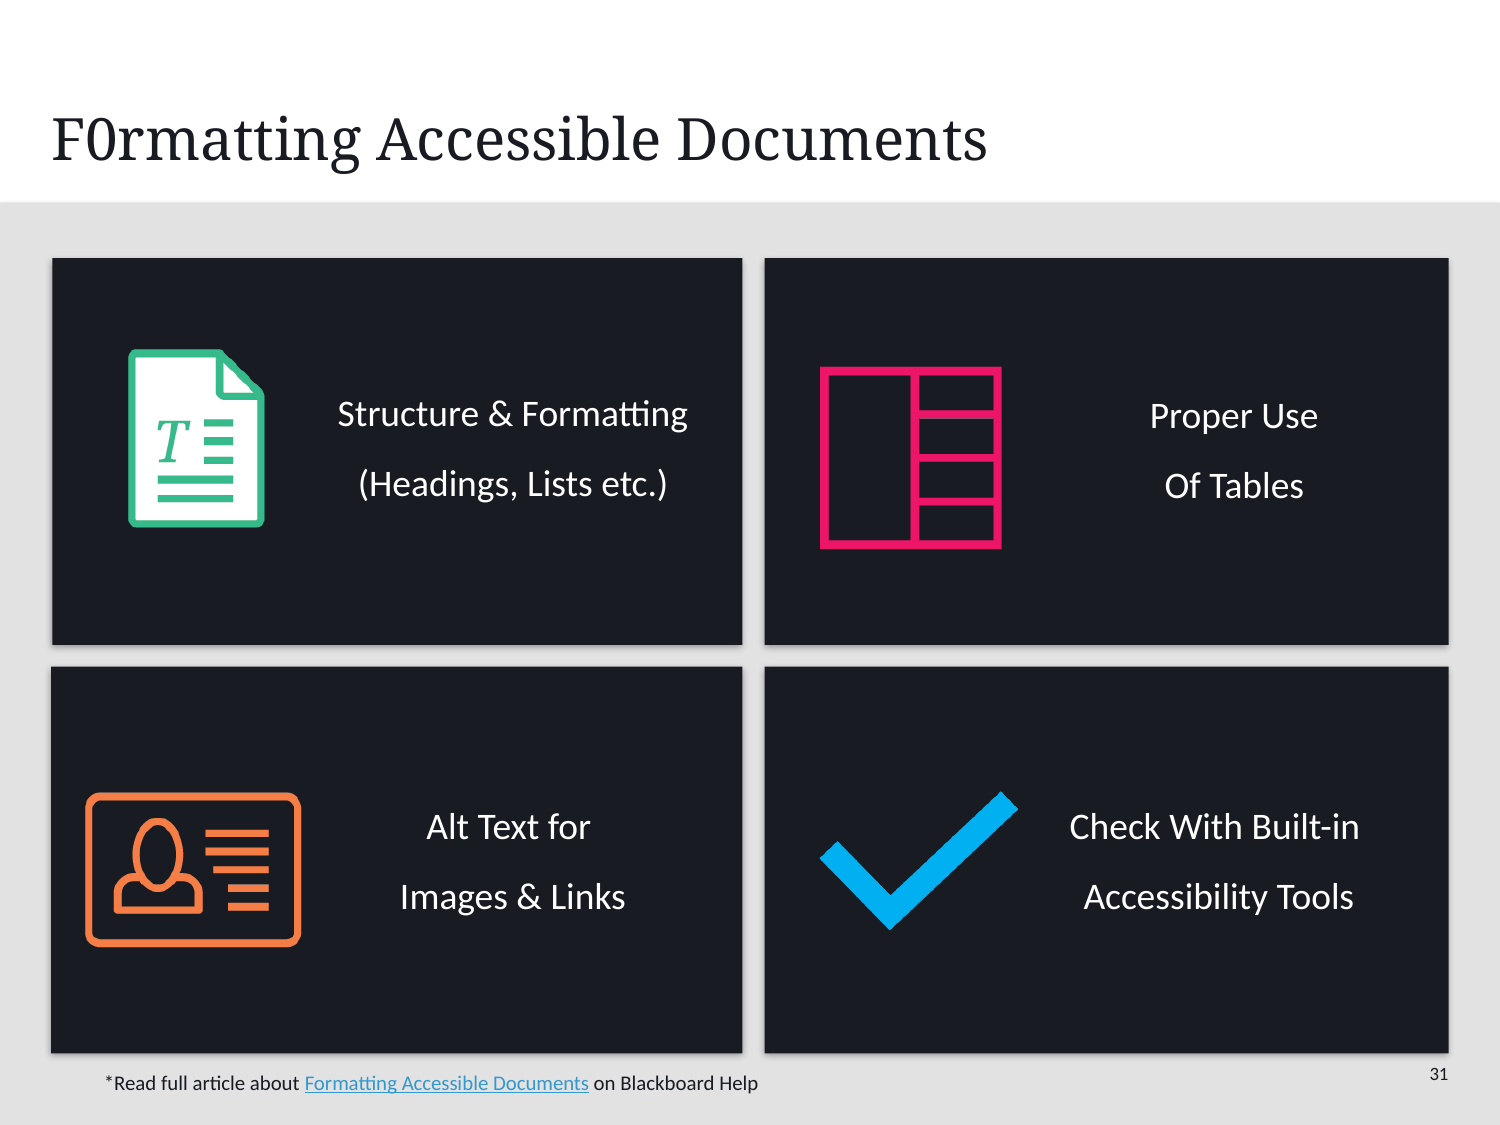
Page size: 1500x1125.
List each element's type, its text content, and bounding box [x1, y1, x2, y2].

title F0rmatting Accessible Documents [51, 46, 1449, 174]
picture [51, 294, 342, 585]
picture [47, 726, 337, 1017]
text_box Structure & Formatting (Headings, Lists etc.) [346, 381, 727, 512]
text_box Check With Built-in Accessibility Tools [1026, 794, 1433, 925]
picture [764, 313, 1054, 604]
picture [815, 756, 1022, 964]
text_box [764, 257, 1449, 646]
text_box Proper Use Of Tables [1058, 383, 1448, 513]
text_box [50, 666, 743, 1054]
text_box [764, 666, 1449, 1054]
text_box [51, 257, 743, 646]
text_box *Read full article about Formatting Accessible Documents on Blackboard Help [81, 1046, 1370, 1118]
text_box Alt Text for Images & Links [341, 794, 727, 925]
